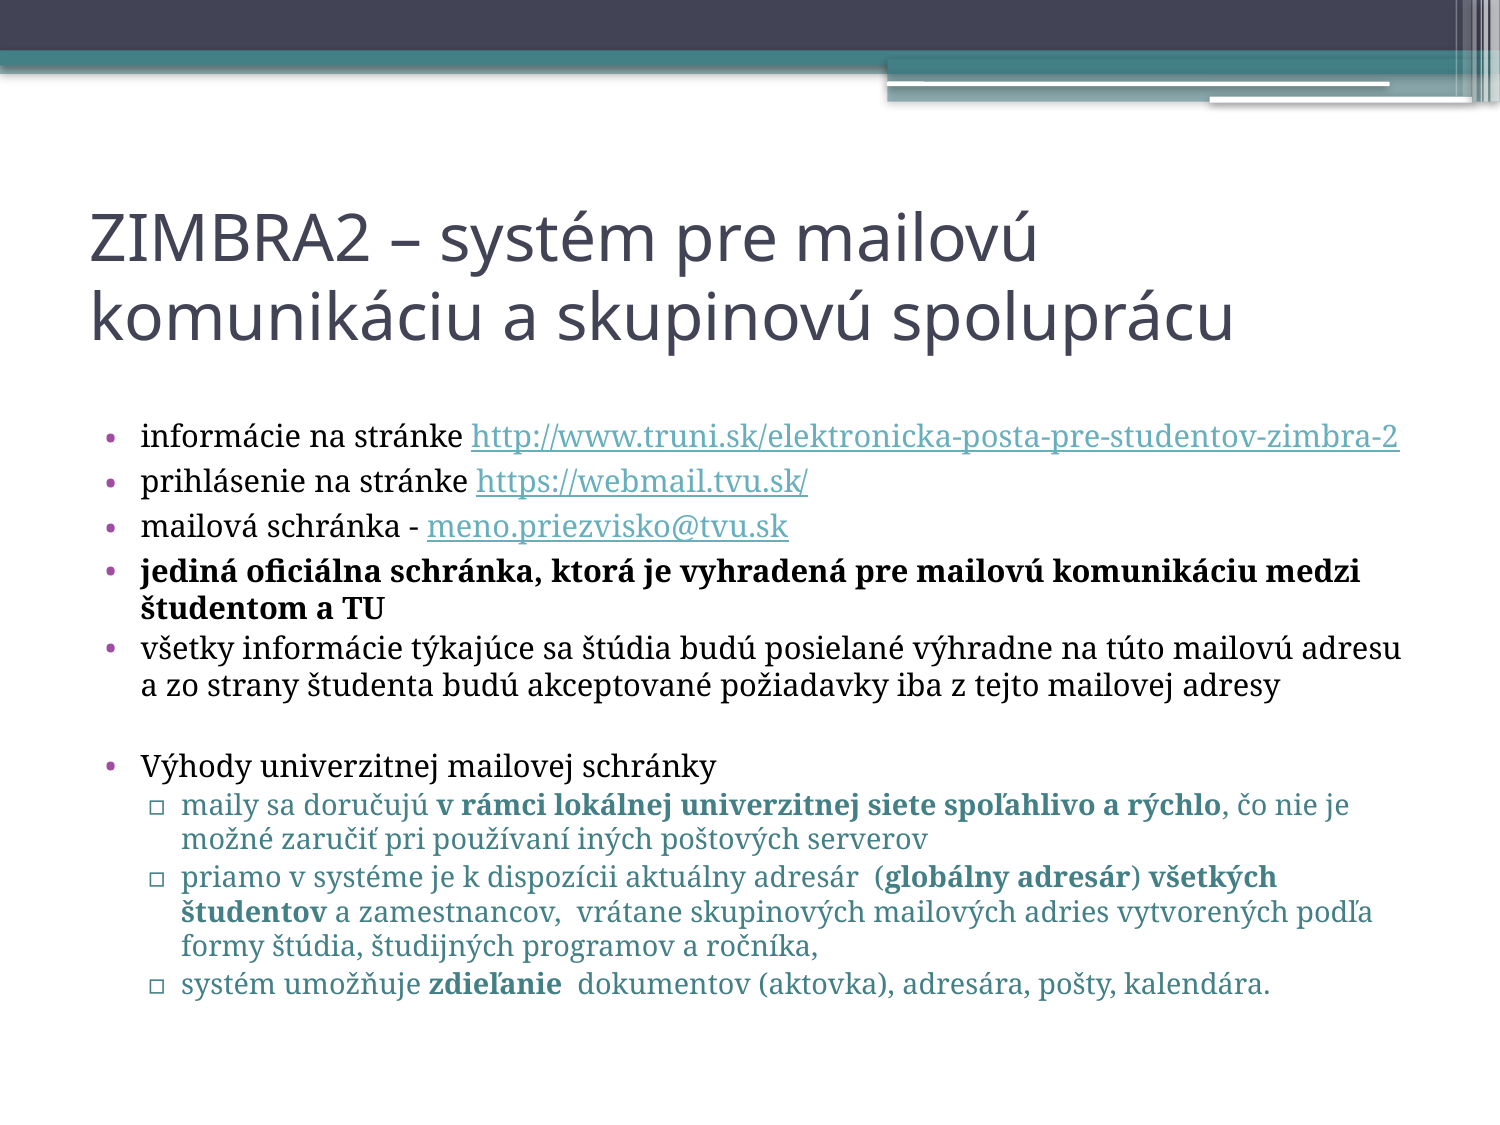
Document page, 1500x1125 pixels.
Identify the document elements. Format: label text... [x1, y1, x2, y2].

list informácie na stránke http://www.truni.sk/elektronicka-posta-pre-studentov-zimbra-2 prihlásenie na stránke https://webmail.tvu.sk/ mailová schránka - meno.priezvisko@tvu.sk jediná oficiálna schránka, ktorá je vyhradená pre mailovú komunikáciu medzi študentom a TU všetky informácie týkajúce sa štúdia budú posielané výhradne na túto mailovú adresu a zo strany študenta budú akceptované požiadavky iba z tejto mailovej adresy Výhody univerzitnej mailovej schránky maily sa doručujú v rámci lokálnej univerzitnej siete spoľahlivo a rýchlo, čo nie je možné zaručiť pri používaní iných poštových serverov priamo v systéme je k dispozícii aktuálny adresár (globálny adresár) všetkých študentov a zamestnancov, vrátane skupinových mailových adries vytvorených podľa formy štúdia, študijných programov a ročníka, systém umožňuje zdieľanie dokumentov (aktovka), adresára, pošty, kalendára. [75, 368, 1425, 1079]
title ZIMBRA2 – systém pre mailovú komunikáciu a skupinovú spoluprácu [75, 187, 1425, 363]
